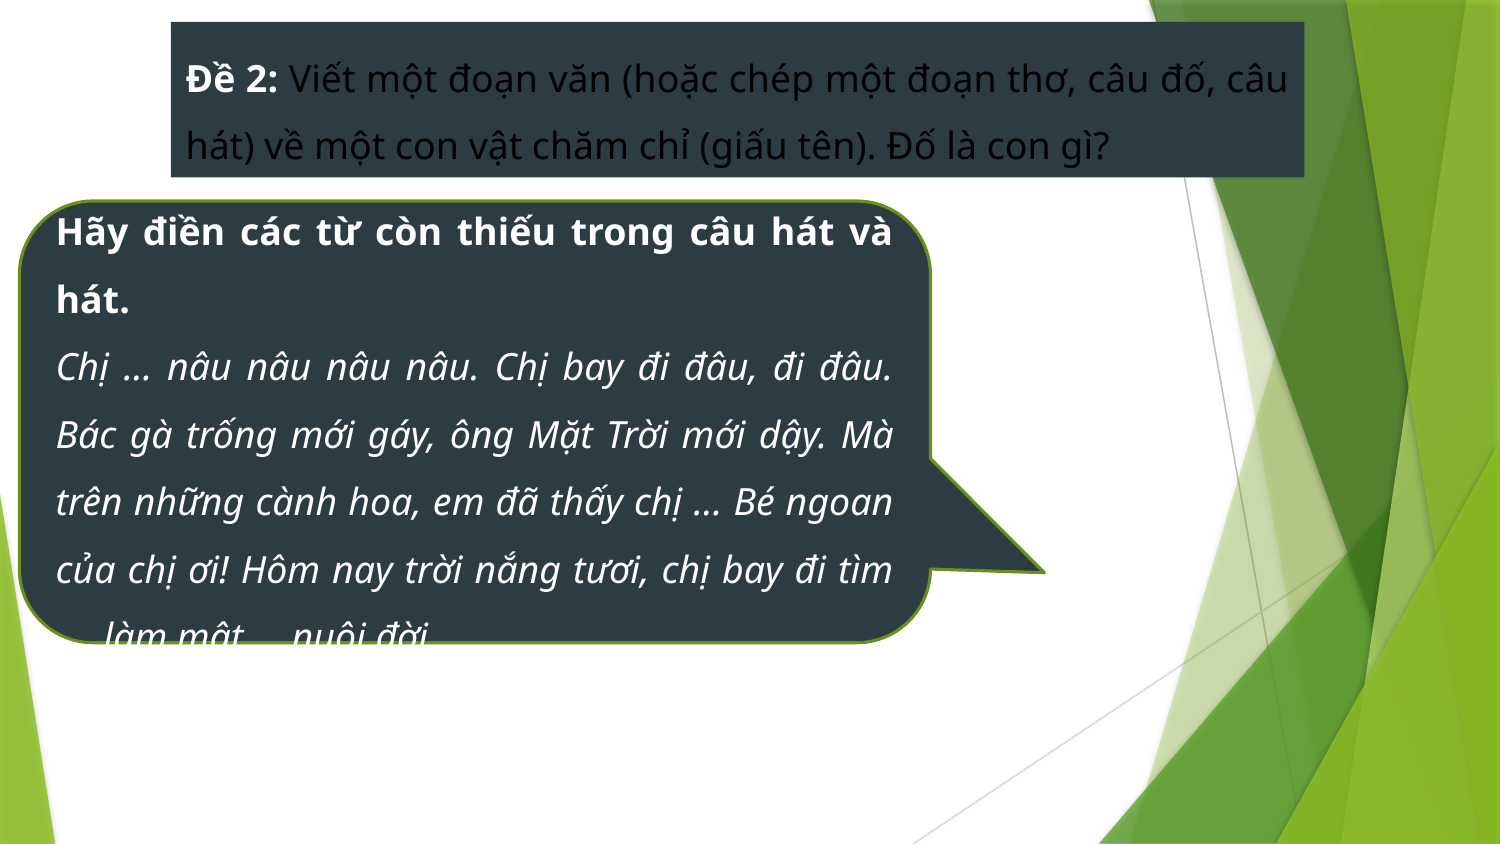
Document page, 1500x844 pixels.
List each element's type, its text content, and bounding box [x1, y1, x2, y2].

text_box Đề 2: Viết một đoạn văn (hoặc chép một đoạn thơ, câu đố, câu hát) về một con vật chăm chỉ (giấu tên). Đố là con gì? [169, 20, 1306, 179]
text_box Hãy điền các từ còn thiếu trong câu hát và hát. Chị … nâu nâu nâu nâu. Chị bay đi đâu, đi đâu. Bác gà trống mới gáy, ông Mặt Trời mới dậy. Mà trên những cành hoa, em đã thấy chị … Bé ngoan của chị ơi! Hôm nay trời nắng tươi, chị bay đi tìm …, làm mật … nuôi đời. [17, 199, 1046, 645]
